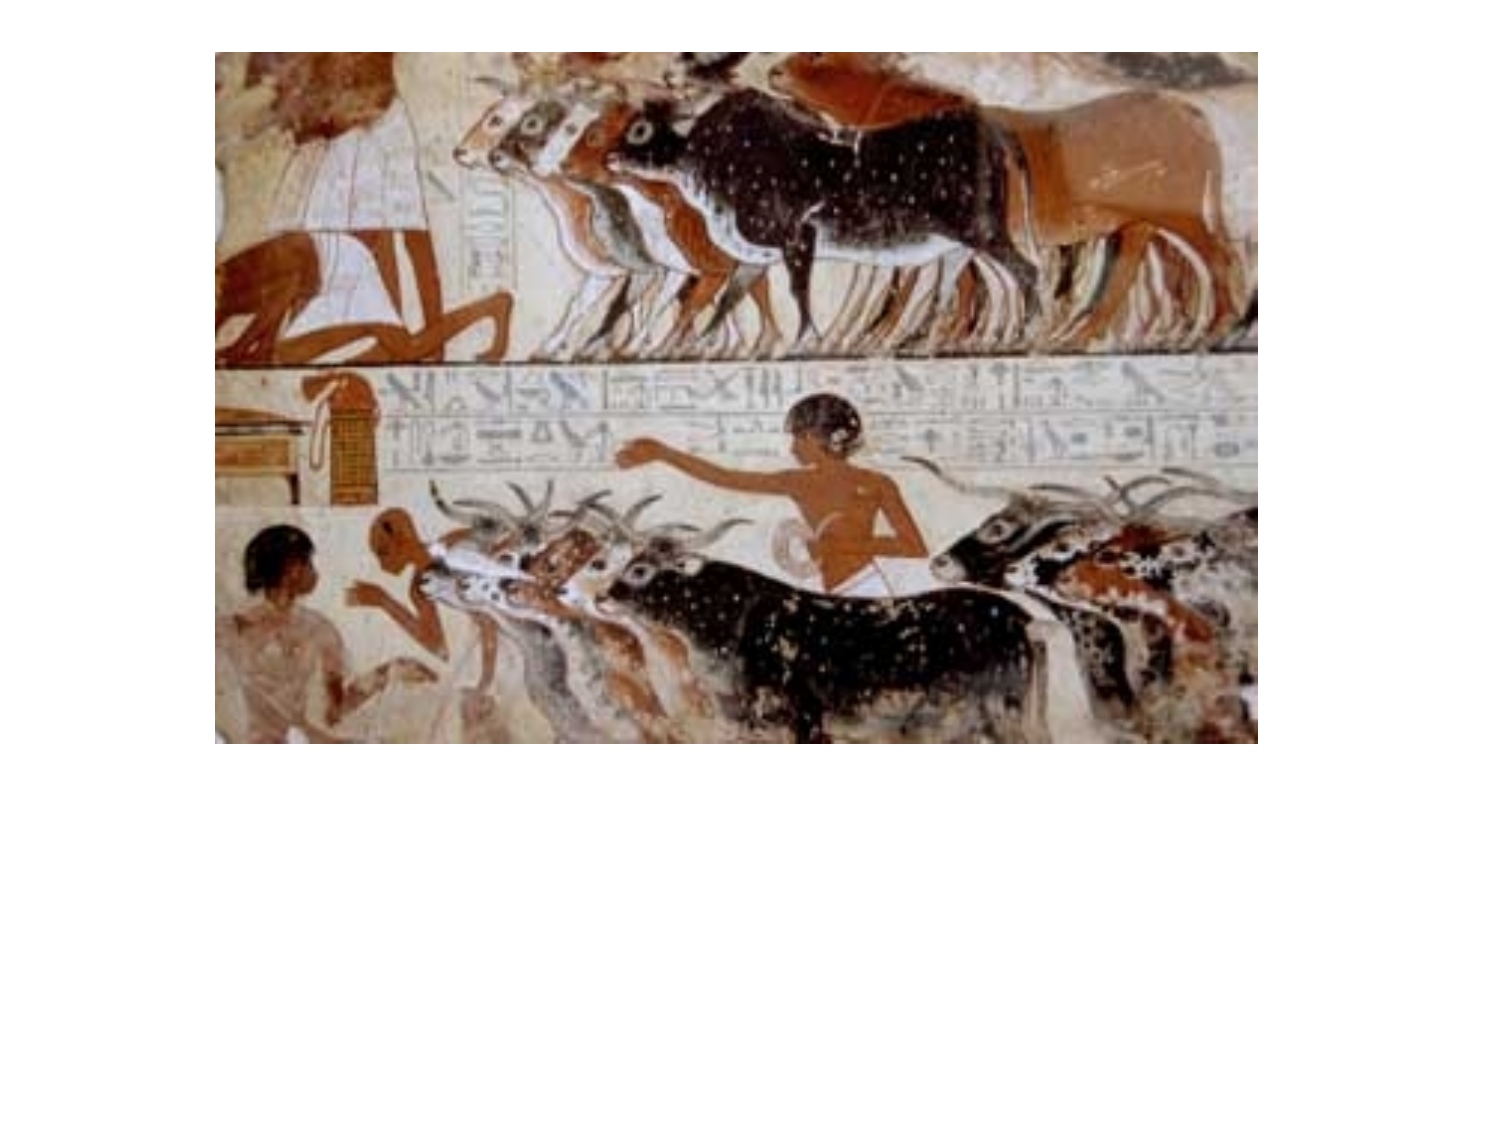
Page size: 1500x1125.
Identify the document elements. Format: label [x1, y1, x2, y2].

picture [215, 52, 1259, 744]
